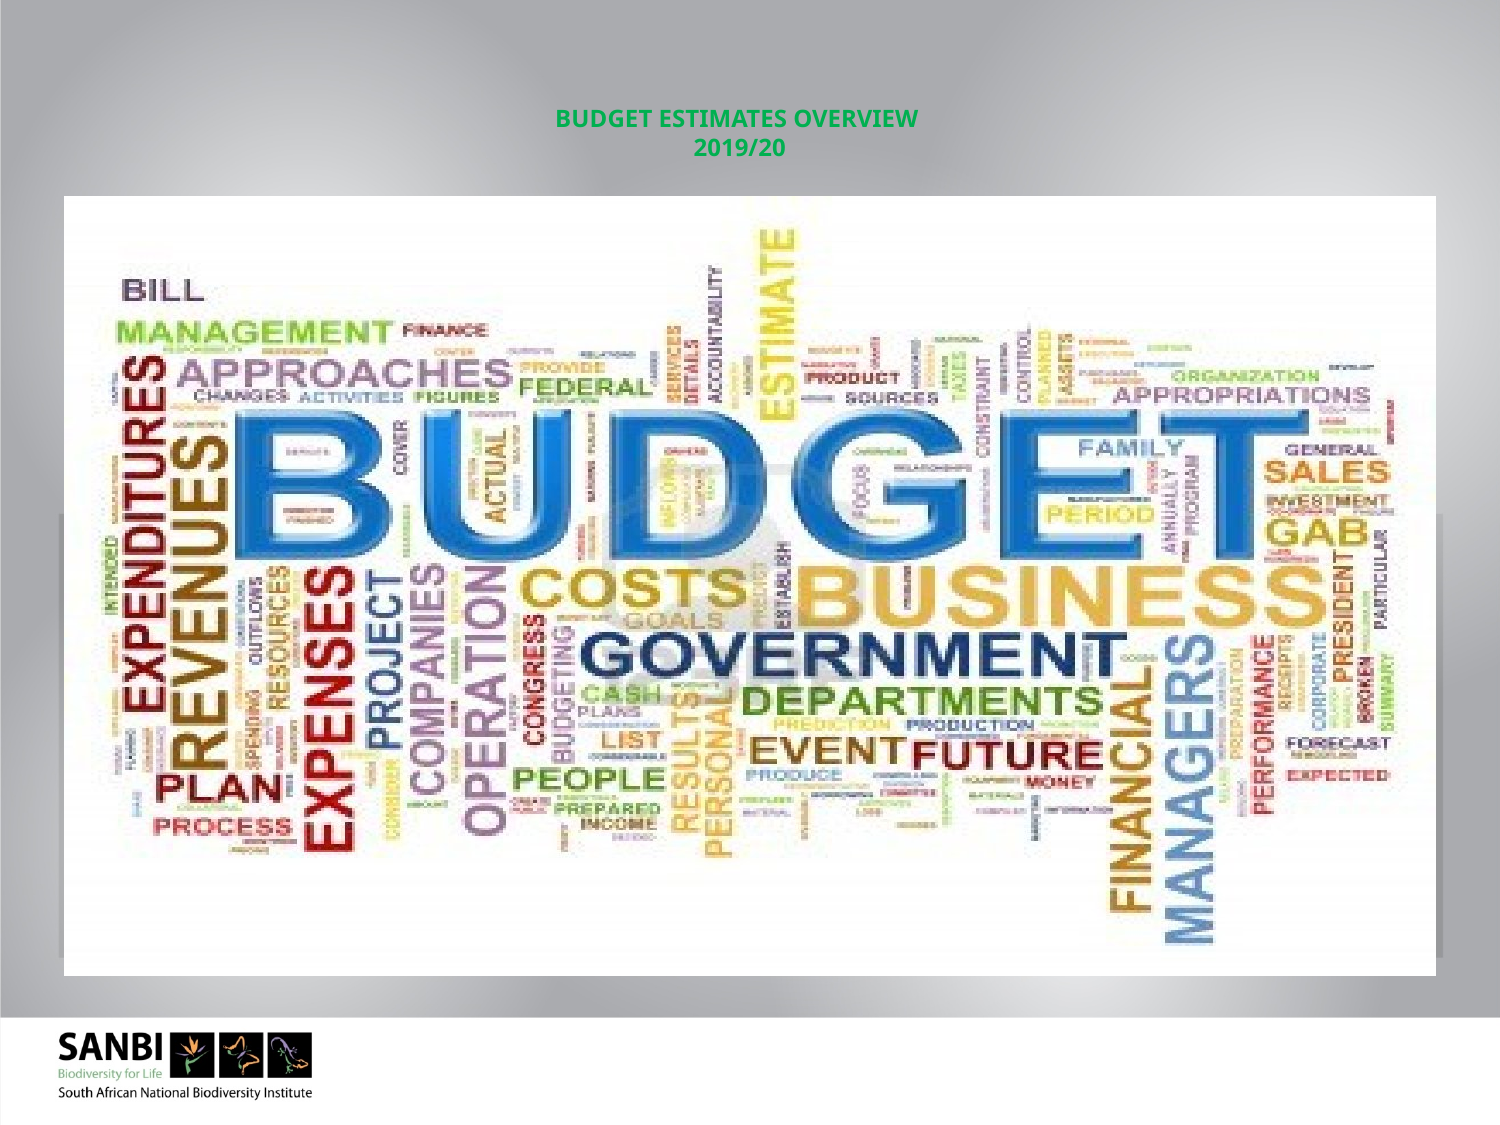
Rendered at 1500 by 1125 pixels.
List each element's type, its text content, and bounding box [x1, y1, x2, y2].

text_box BUDGET ESTIMATES OVERVIEW 2019/20 [64, 19, 1415, 179]
picture [0, 0, 1500, 1125]
